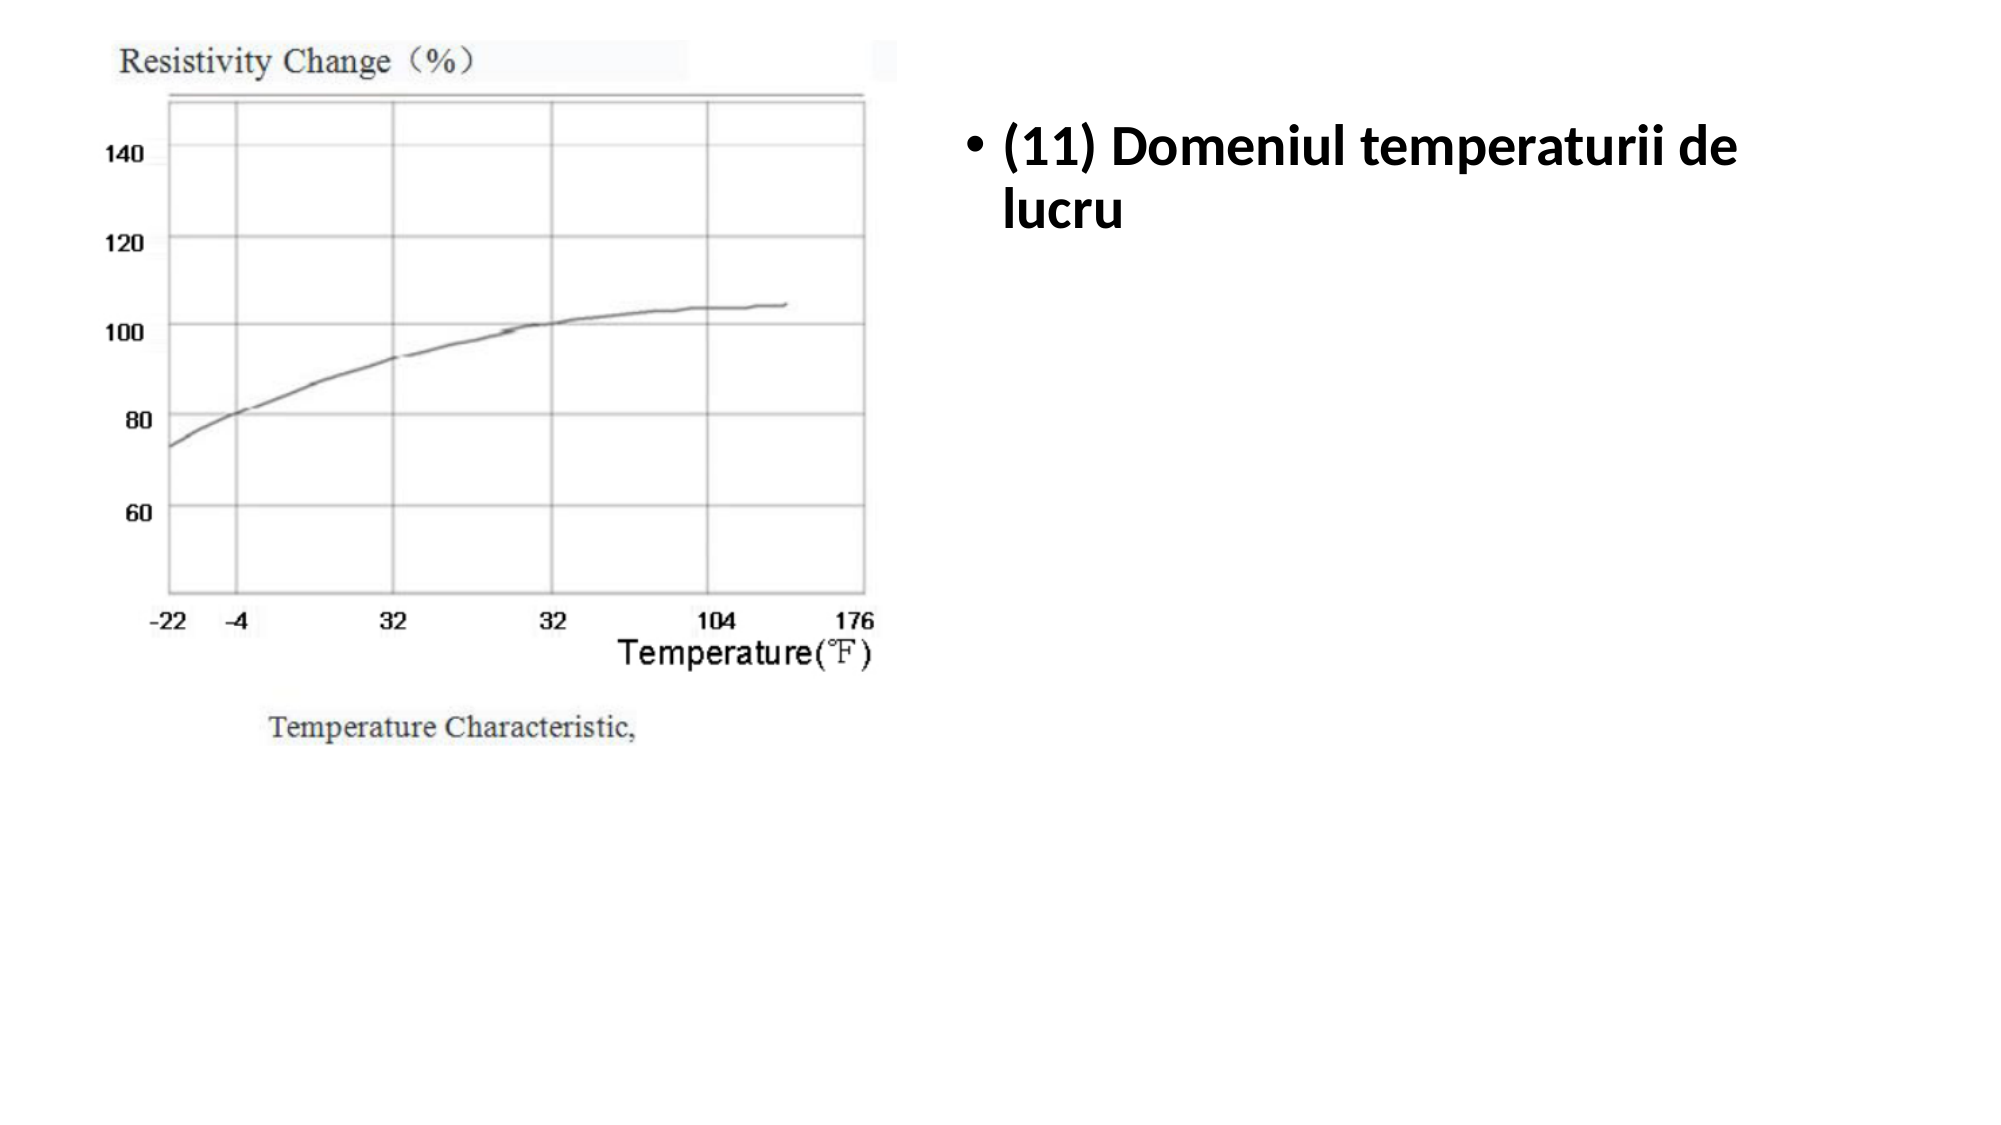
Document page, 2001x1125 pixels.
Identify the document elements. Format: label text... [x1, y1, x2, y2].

picture [98, 40, 897, 754]
list (11) Domeniul temperaturii de lucru [950, 107, 1874, 822]
